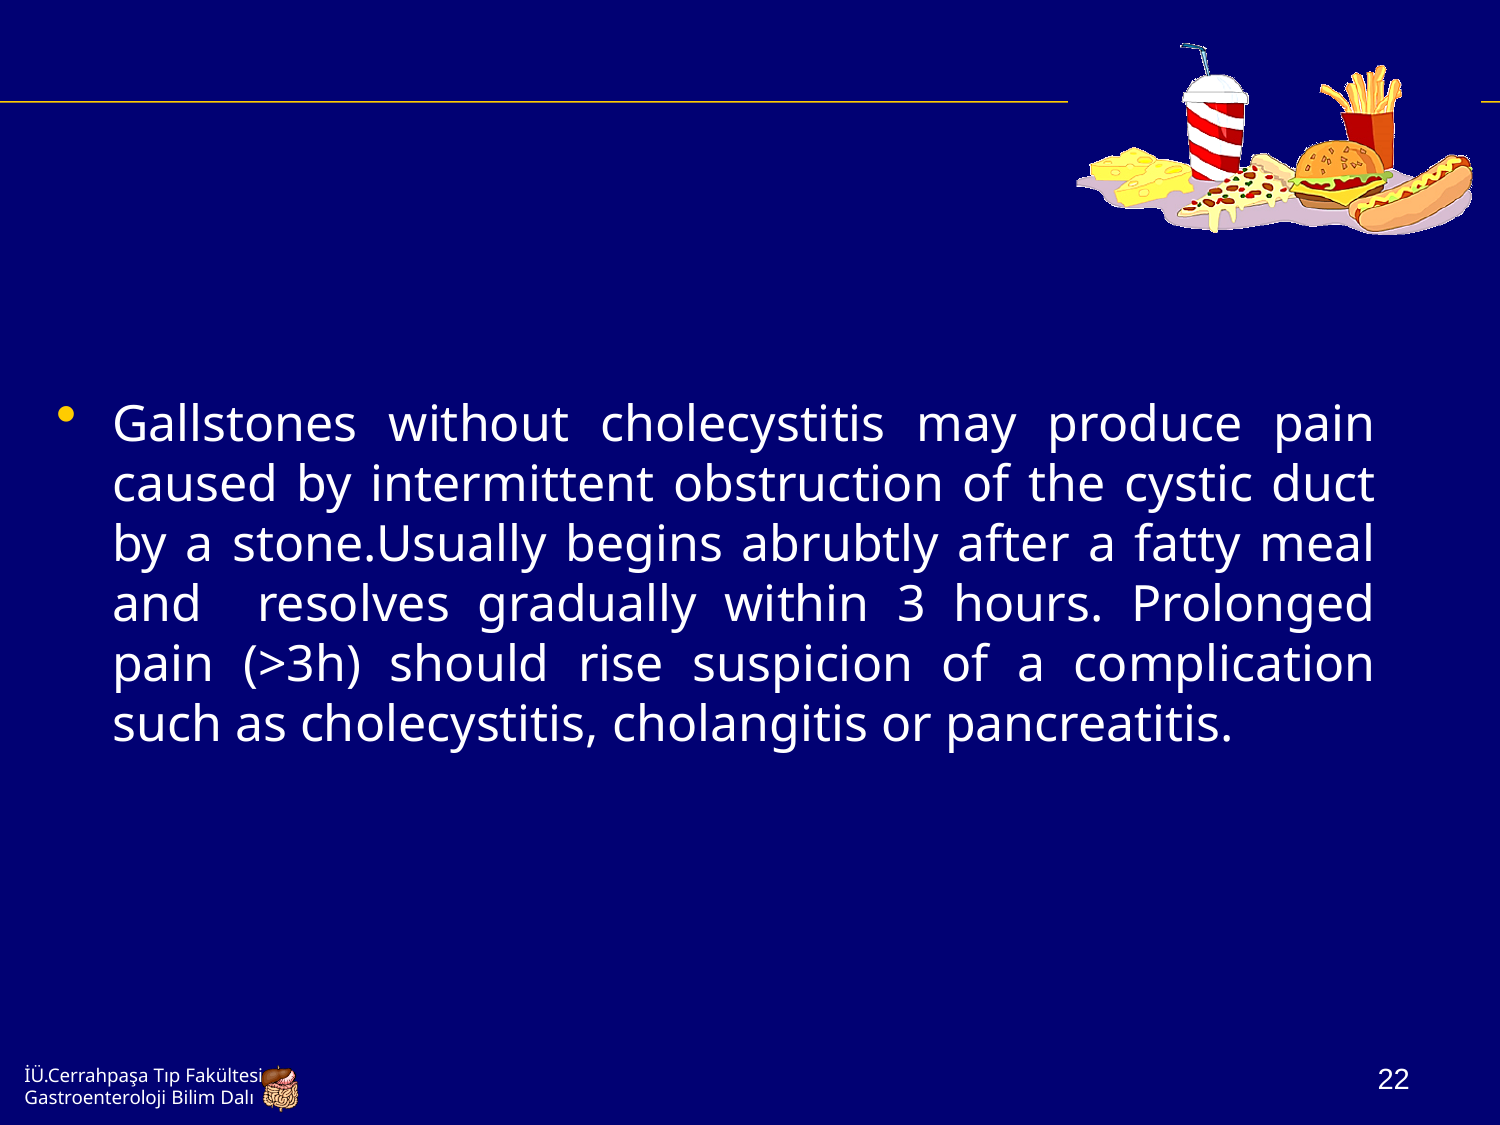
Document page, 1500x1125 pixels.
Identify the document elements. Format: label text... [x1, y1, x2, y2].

text_box Gallstones without cholecystitis may produce pain caused by intermittent obstruction of the cystic duct by a stone.Usually begins abrubtly after a fatty meal and resolves gradually within 3 hours. Prolonged pain (>3h) should rise suspicion of a complication such as cholecystitis, cholangitis or pancreatitis. [41, 313, 1392, 810]
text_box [9, 1056, 448, 1117]
slide_number 22 [1074, 1024, 1426, 1103]
picture [1068, 30, 1481, 253]
